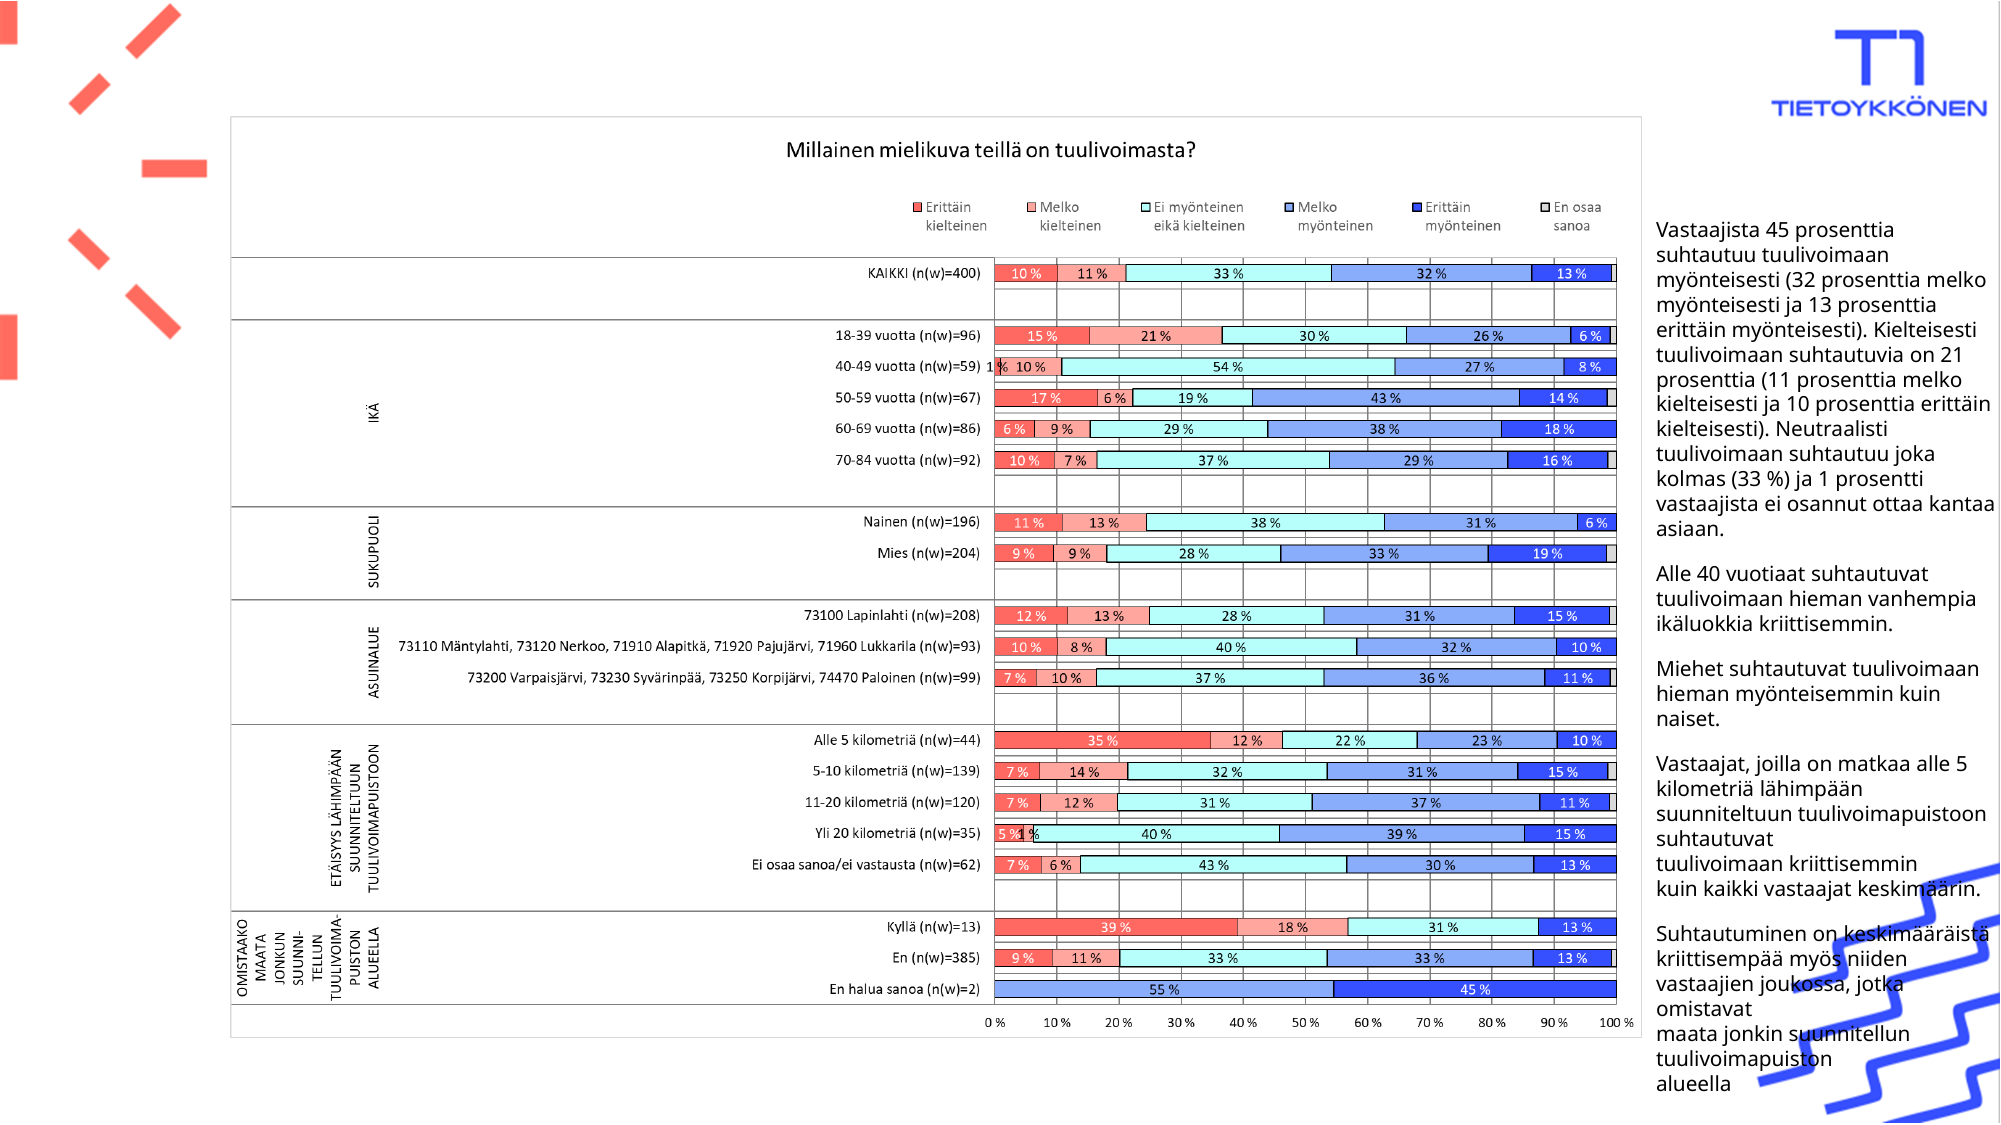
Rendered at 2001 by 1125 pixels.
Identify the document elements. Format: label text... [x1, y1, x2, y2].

picture [0, 1, 2000, 1123]
text_box Vastaajista 45 prosenttia suhtautuu tuulivoimaan myönteisesti (32 prosenttia melko myönteisesti ja 13 prosenttia erittäin myönteisesti). Kielteisesti tuulivoimaan suhtautuvia on 21 prosenttia (11 prosenttia melko kielteisesti ja 10 prosenttia erittäin kielteisesti). Neutraalisti tuulivoimaan suhtautuu joka kolmas (33 %) ja 1 prosentti vastaajista ei osannut ottaa kantaa asiaan. Alle 40 vuotiaat suhtautuvat tuulivoimaan hieman vanhempia ikäluokkia kriittisemmin. Miehet suhtautuvat tuulivoimaan hieman myönteisemmin kuin naiset. Vastaajat, joilla on matkaa alle 5 kilometriä lähimpään suunniteltuun tuulivoimapuistoon suhtautuvat tuulivoimaan kriittisemmin kuin kaikki vastaajat keskimäärin. Suhtautuminen on keskimääräistä kriittisempää myös niiden vastaajien joukossa, jotka omistavat maata jonkin suunnitellun tuulivoimapuiston alueella [1641, 208, 2000, 1103]
